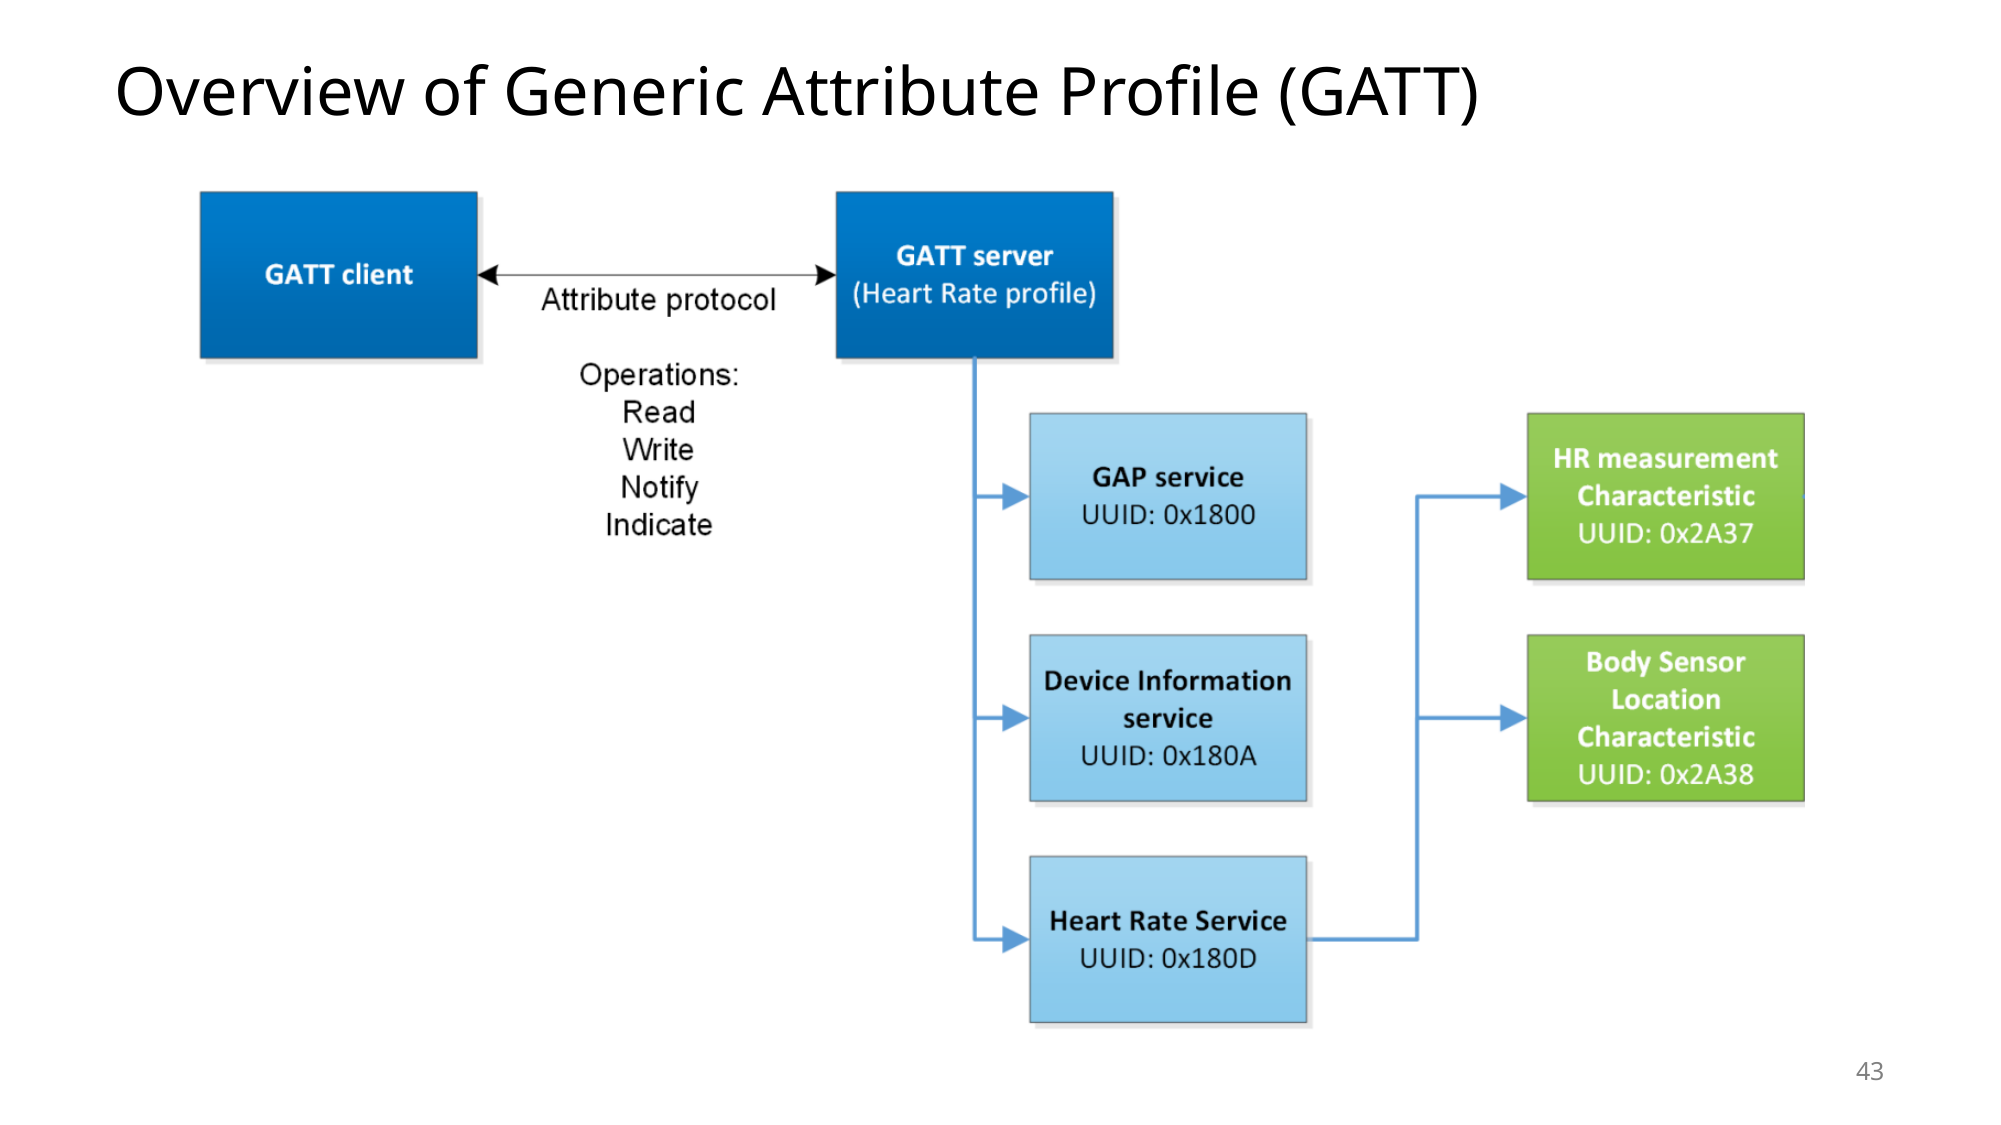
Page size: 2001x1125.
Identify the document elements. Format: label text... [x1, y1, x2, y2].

picture [194, 177, 1805, 1043]
title Overview of Generic Attribute Profile (GATT) [99, 37, 1900, 150]
slide_number 43 [1749, 1042, 1900, 1103]
